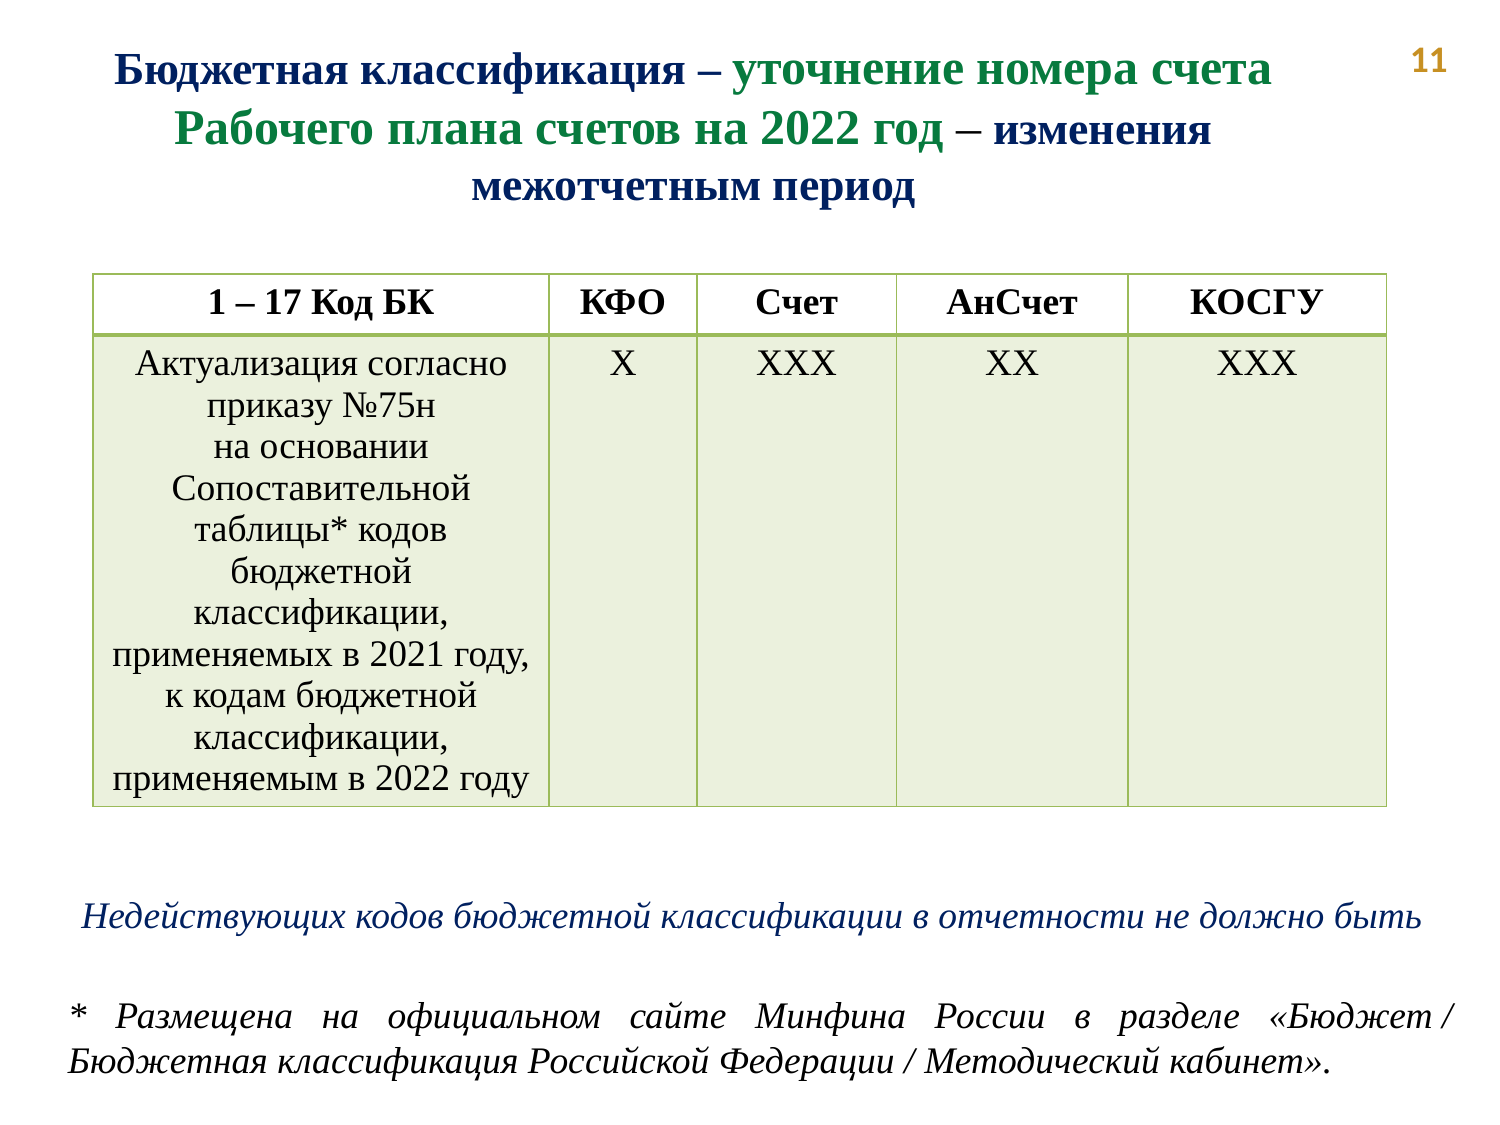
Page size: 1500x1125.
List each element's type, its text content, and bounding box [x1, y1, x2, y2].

text_box Недействующих кодов бюджетной классификации в отчетности не должно быть [66, 883, 1482, 944]
table_header КФО [550, 275, 696, 333]
table_header 1 – 17 Код БК [94, 275, 548, 333]
table_header КОСГУ [1129, 275, 1386, 333]
table_cell ХХХ [1129, 337, 1386, 806]
text_box Бюджетная классификация – уточнение номера счета Рабочего плана счетов на 2022 год – изменения межотчетным период [53, 27, 1335, 218]
text_box * Размещена на официальном сайте Минфина России в разделе «Бюджет / Бюджетная классификация Российской Федерации / Методический кабинет». [53, 983, 1469, 1089]
table_cell ХХ [897, 337, 1127, 806]
table_header АнСчет [897, 275, 1127, 333]
table_cell Х [550, 337, 696, 806]
slide_number 11 [1386, 27, 1469, 88]
table_header Счет [698, 275, 896, 333]
table_cell Актуализация согласно приказу №75н на основании Сопоставительной таблицы* кодов бюджетной классификации, применяемых в 2021 году, к кодам бюджетной классификации, применяемым в 2022 году [94, 337, 548, 806]
table_cell ХХХ [698, 337, 896, 806]
